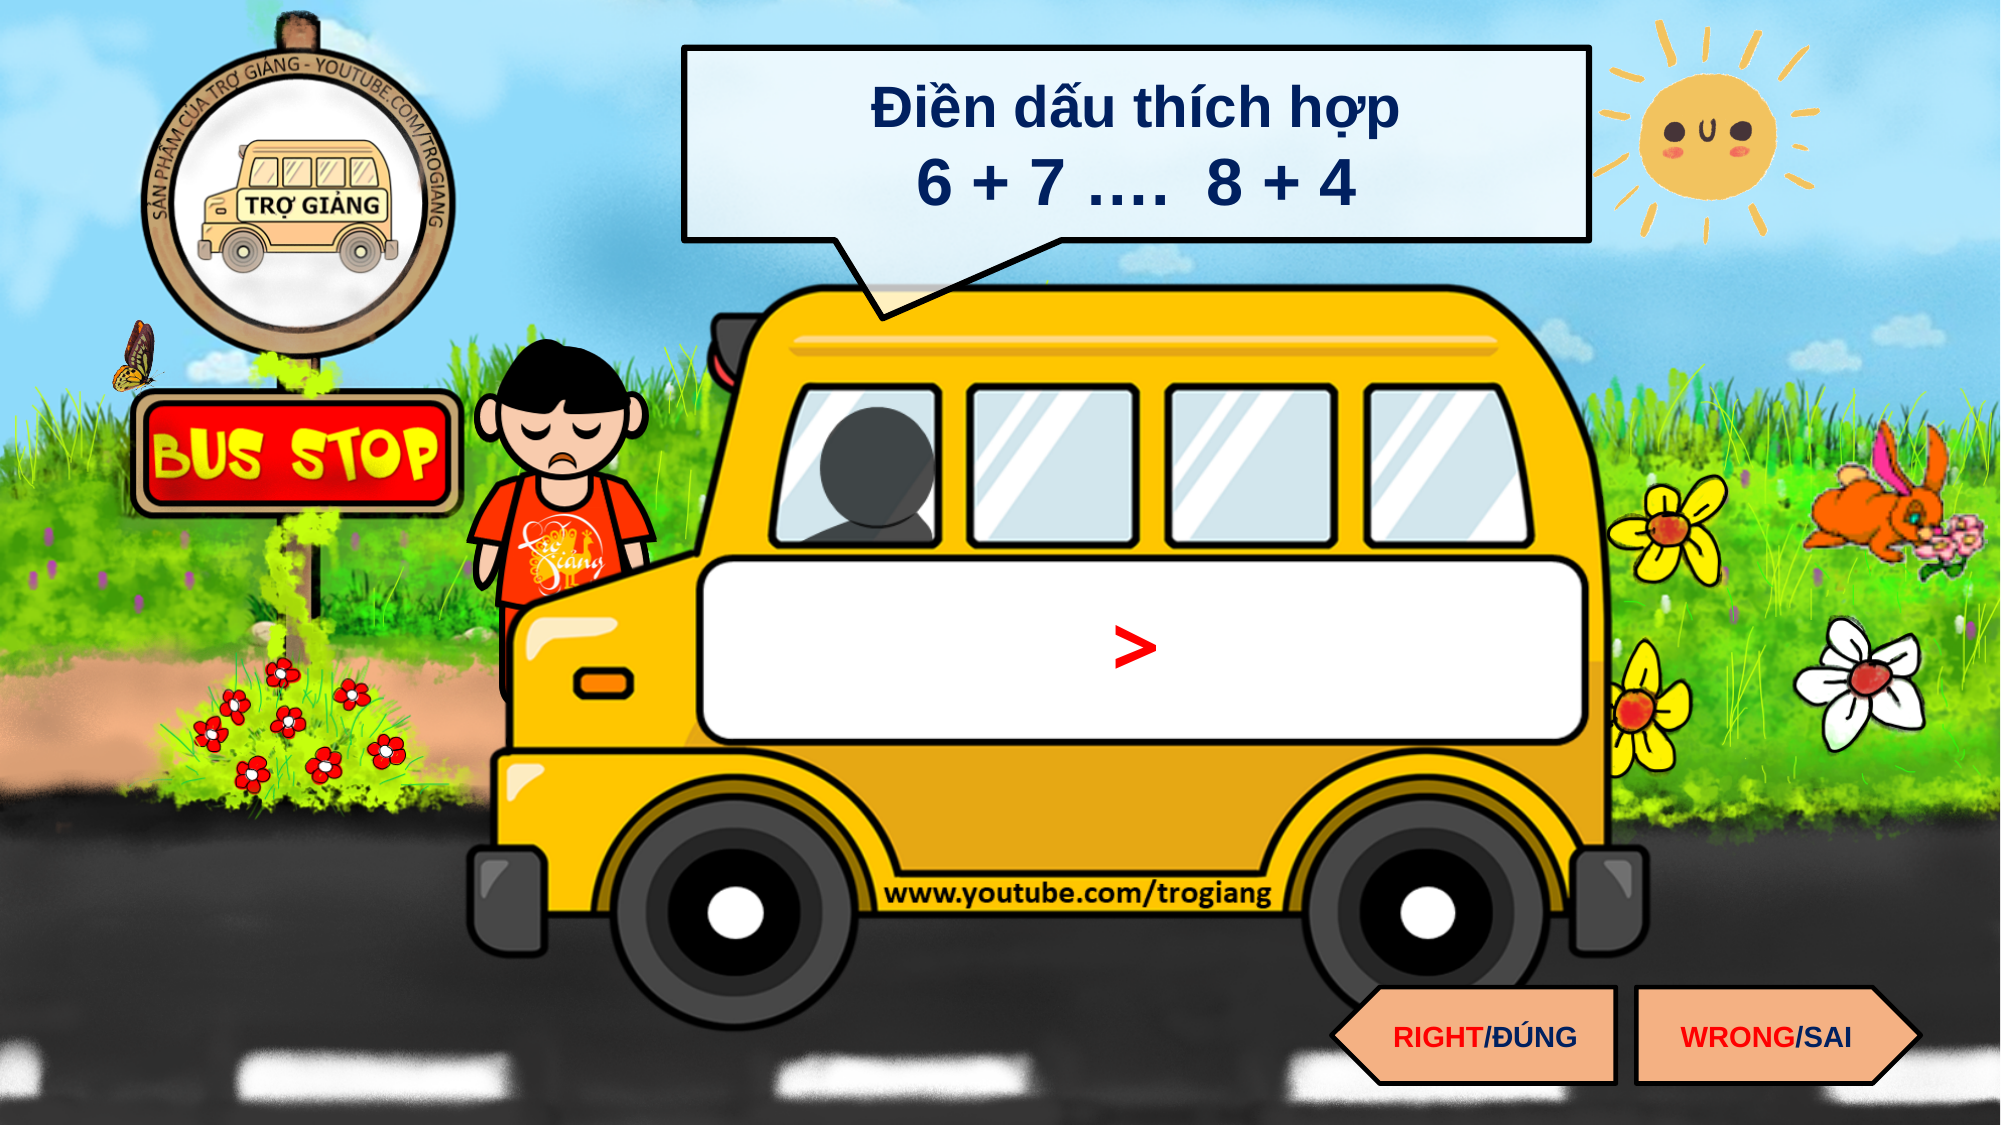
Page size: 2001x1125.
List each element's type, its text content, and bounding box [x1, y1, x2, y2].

picture [0, 0, 2001, 1125]
text_box RIGHT/ĐÚNG [1337, 1044, 1618, 1086]
text_box WRONG/SAI [1634, 985, 1923, 1086]
text_box Điền dấu thích hợp 6 + 7 …. 8 + 4 [682, 45, 1580, 275]
